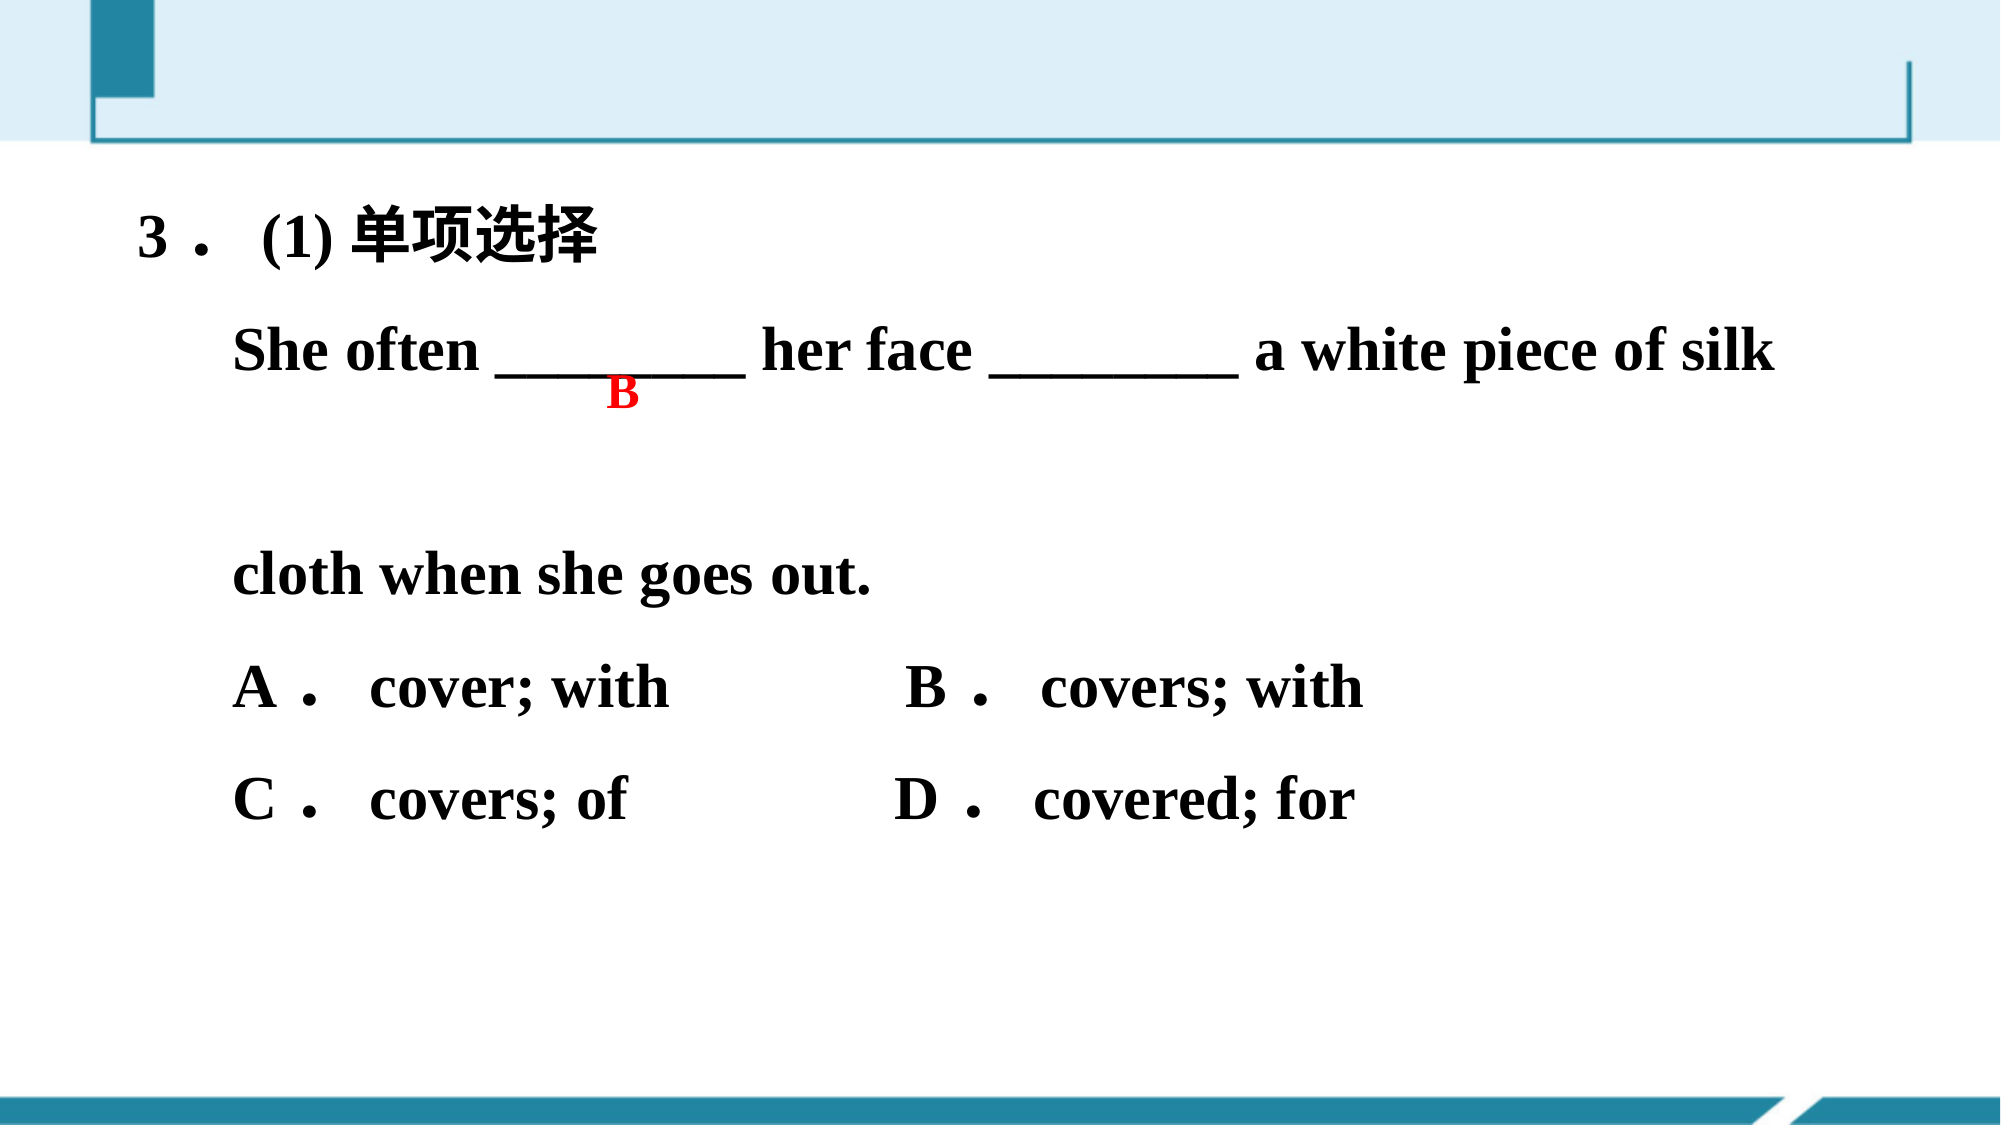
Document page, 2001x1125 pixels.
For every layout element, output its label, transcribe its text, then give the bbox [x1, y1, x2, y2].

text_box B [591, 321, 655, 427]
picture [0, 0, 2001, 1125]
text_box 3．(1)单项选择 She often ________ her face ________ a white piece of silk cloth when she goes out. A．cover; with B．covers; with C．covers; of D．covered; for [122, 150, 1818, 840]
